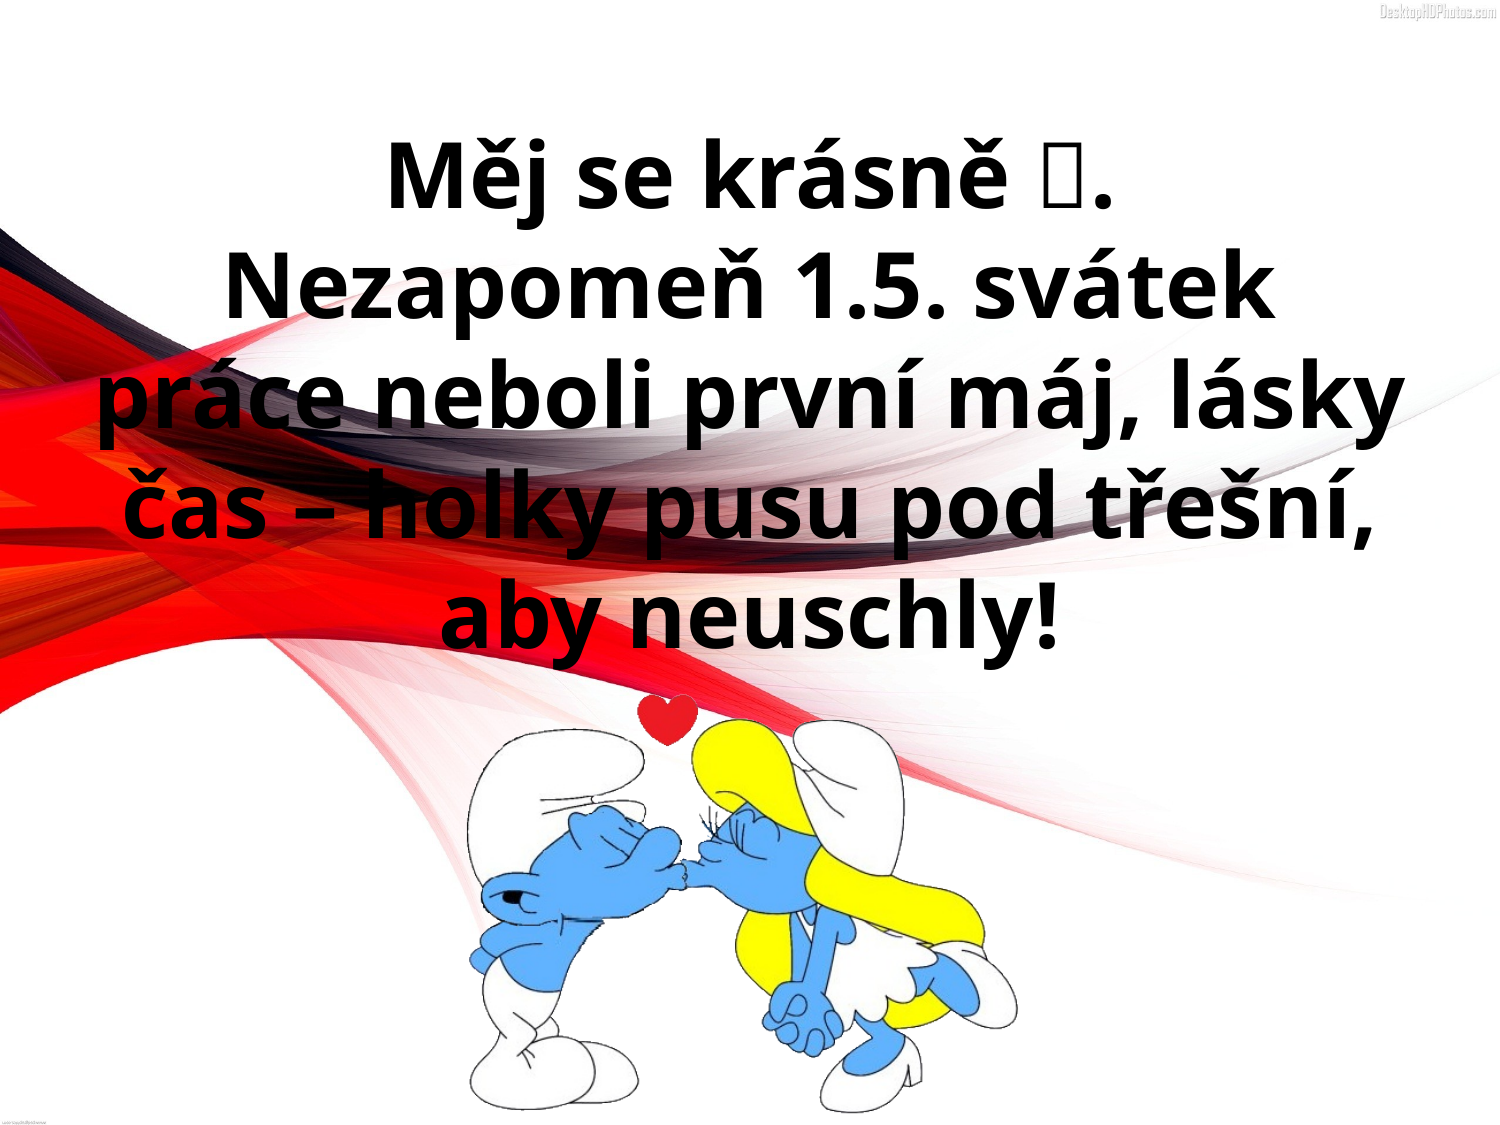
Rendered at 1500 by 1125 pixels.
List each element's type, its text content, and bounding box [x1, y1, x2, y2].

picture [0, 0, 1500, 1125]
title Měj se krásně . Nezapomeň 1.5. svátek práce neboli první máj, lásky čas – holky pusu pod třešní, aby neuschly! [75, 45, 1425, 739]
